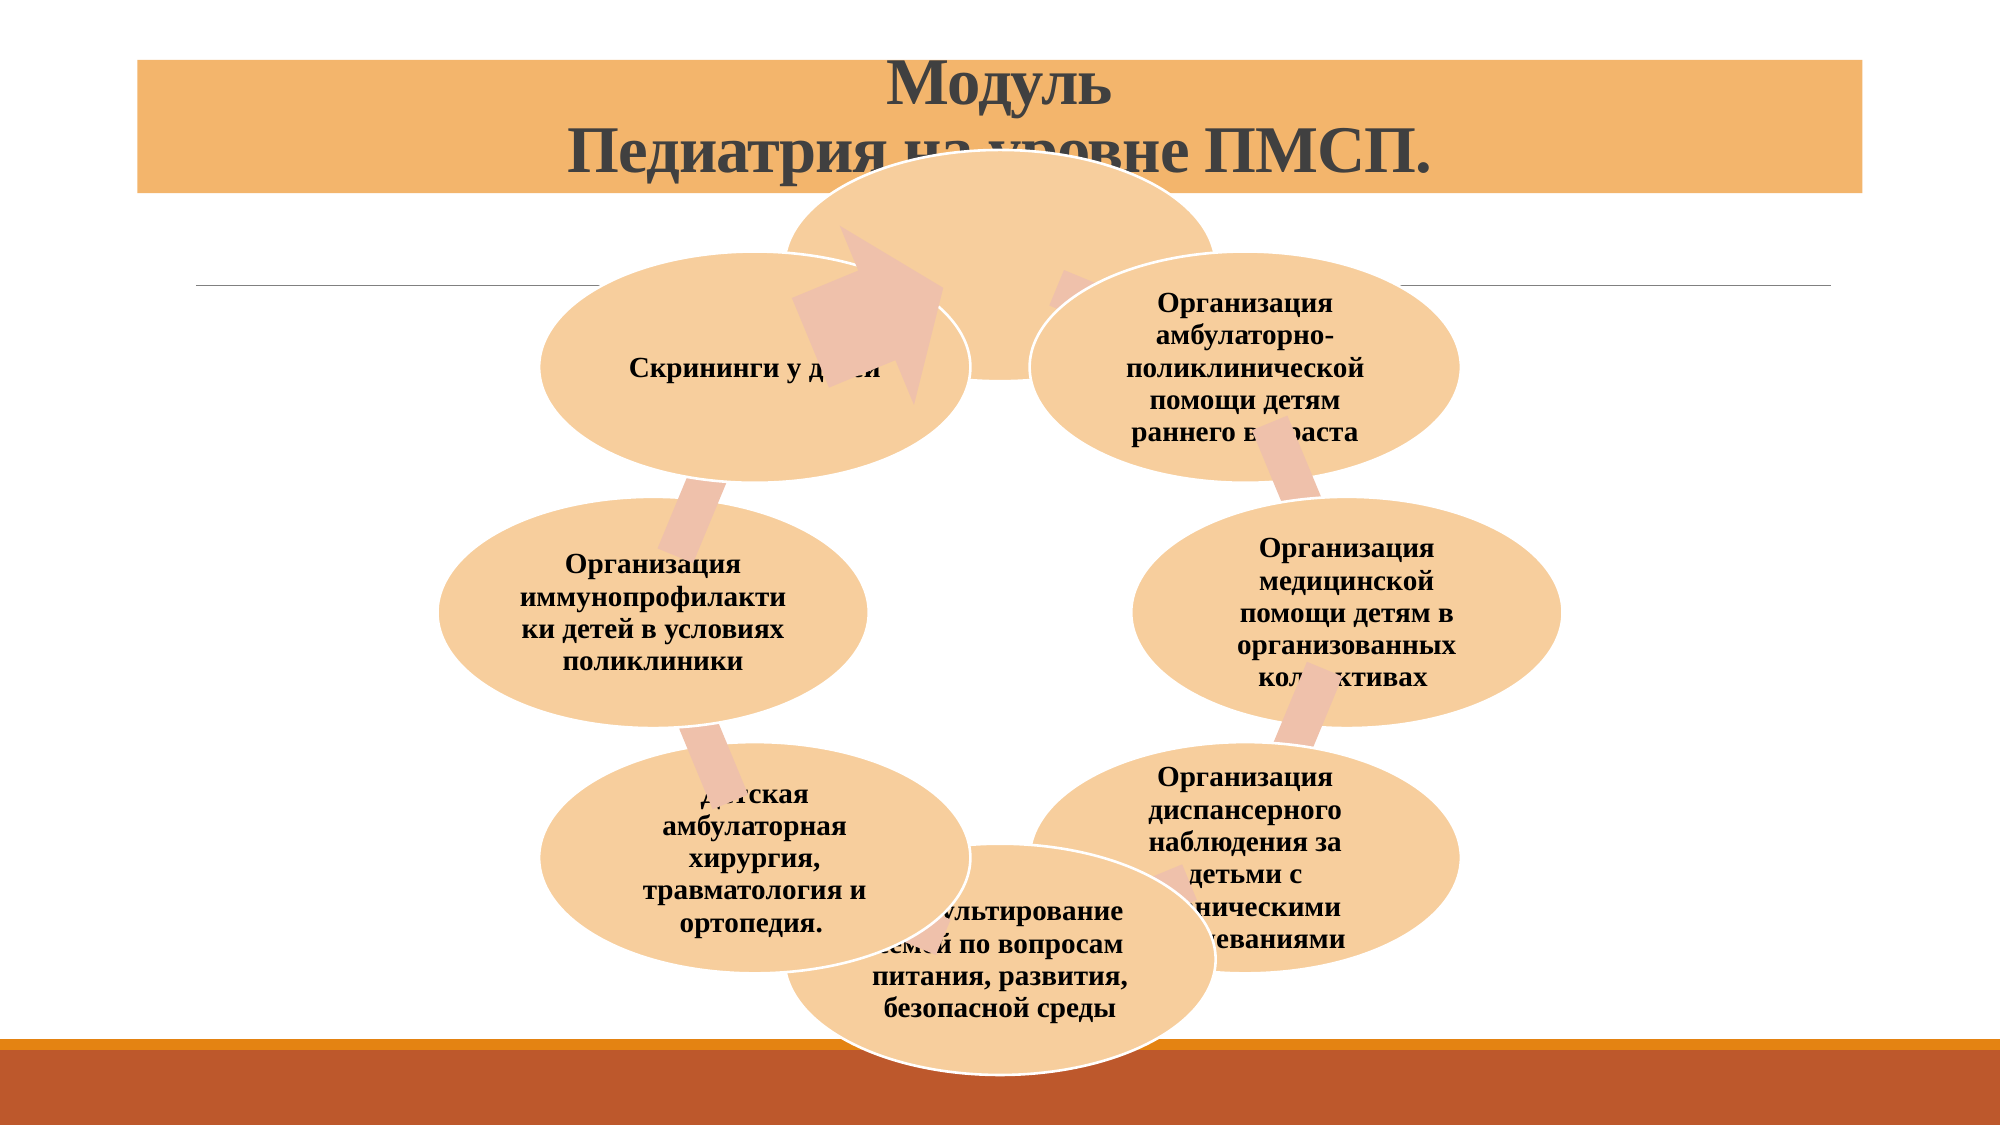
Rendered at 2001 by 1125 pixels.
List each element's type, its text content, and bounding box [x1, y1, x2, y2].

title Модуль Педиатрия на уровне ПМСП. [137, 59, 1863, 149]
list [136, 149, 1863, 1076]
